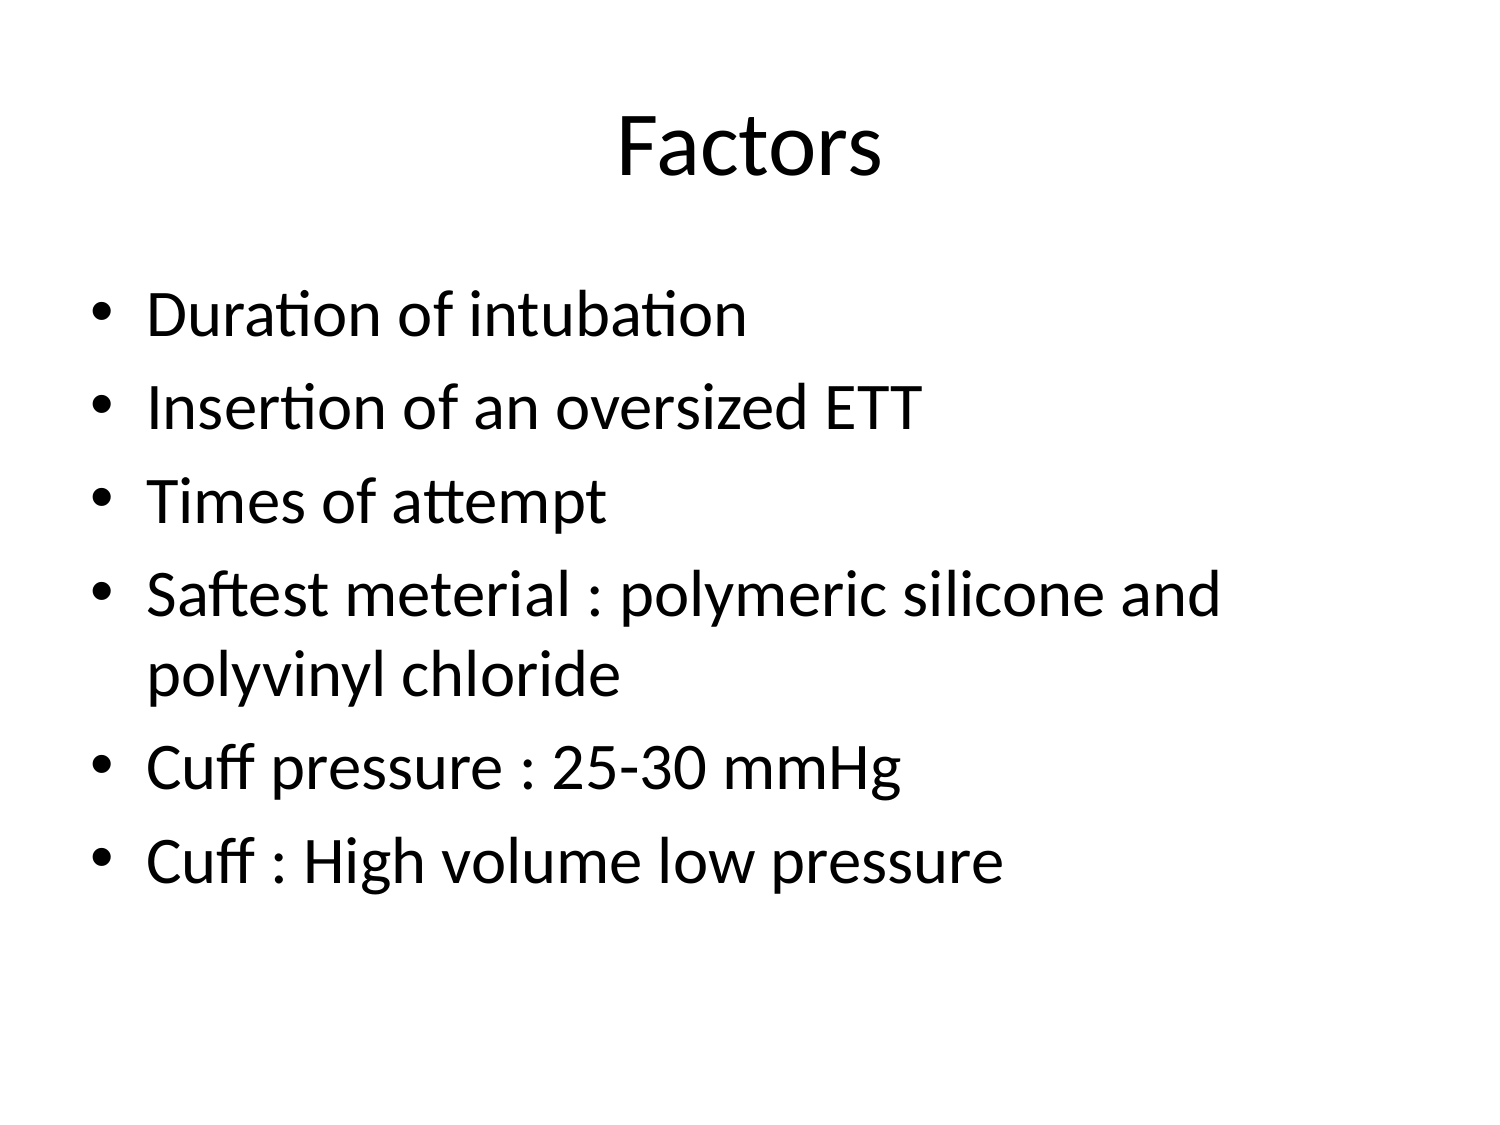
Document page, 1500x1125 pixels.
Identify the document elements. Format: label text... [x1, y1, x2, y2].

title Factors [75, 45, 1425, 233]
list Duration of intubation Insertion of an oversized ETT Times of attempt Saftest meterial : polymeric silicone and polyvinyl chloride Cuff pressure : 25-30 mmHg Cuff : High volume low pressure [75, 262, 1425, 1005]
